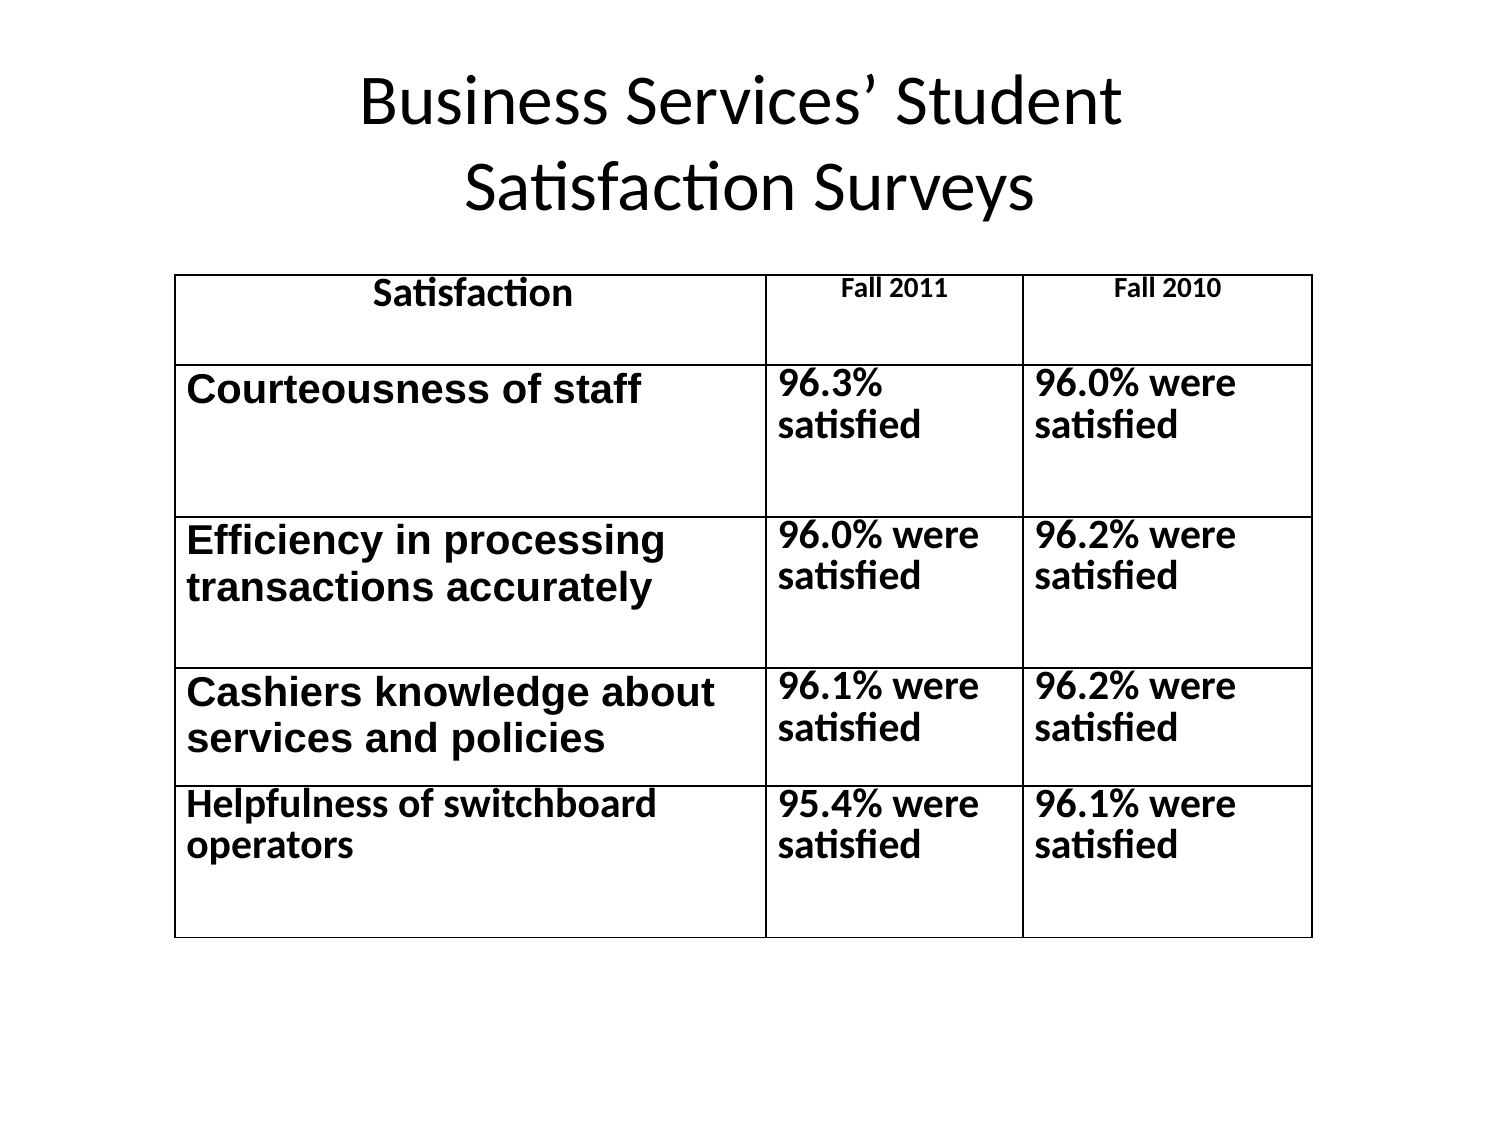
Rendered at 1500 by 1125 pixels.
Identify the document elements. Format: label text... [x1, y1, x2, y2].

table_cell 96.3% satisfied [767, 366, 1022, 516]
table_header Fall 2011 [767, 276, 1022, 364]
table_cell 96.0% were satisfied [1024, 366, 1311, 516]
table_cell 95.4% were satisfied [767, 787, 1022, 937]
table_cell Courteousness of staff [176, 366, 765, 516]
table_cell 96.0% were satisfied [767, 518, 1022, 667]
table_header Satisfaction [176, 276, 765, 364]
table_cell Cashiers knowledge about services and policies [176, 669, 765, 785]
table_cell 96.2% were satisfied [1024, 518, 1311, 667]
title Business Services’ Student Satisfaction Surveys [75, 45, 1425, 233]
table_cell 96.1% were satisfied [1024, 787, 1311, 937]
table_cell 96.1% were satisfied [767, 669, 1022, 785]
table_cell Efficiency in processing transactions accurately [176, 518, 765, 667]
table_cell Helpfulness of switchboard operators [176, 787, 765, 937]
table_cell 96.2% were satisfied [1024, 669, 1311, 785]
table_header Fall 2010 [1024, 276, 1311, 364]
list [75, 262, 1425, 1005]
